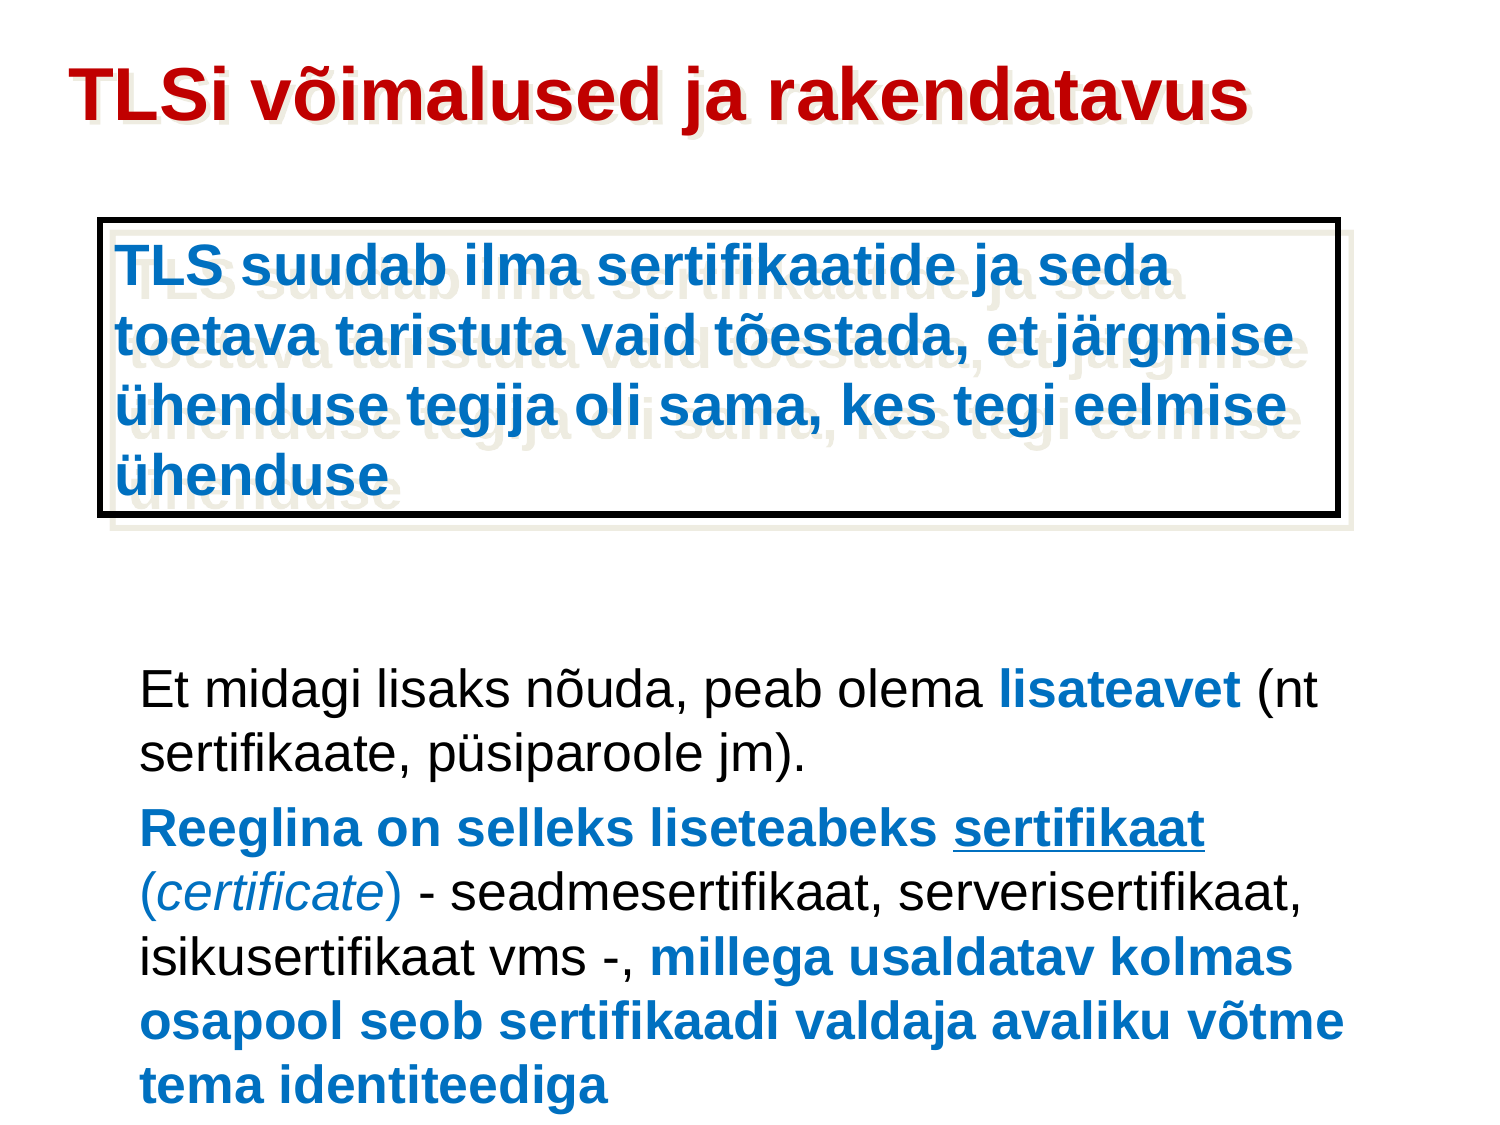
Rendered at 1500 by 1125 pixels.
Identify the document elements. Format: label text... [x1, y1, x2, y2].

text_box TLS suudab ilma sertifikaatide ja seda toetava taristuta vaid tõestada, et järgmise ühenduse tegija oli sama, kes tegi eelmise ühenduse [100, 219, 1338, 515]
subtitle Et midagi lisaks nõuda, peab olema lisateavet (nt sertifikaate, püsiparoole jm). Reeglina on selleks liseteabeks sertifikaat (certificate) - seadmesertifikaat, serverisertifikaat, isikusertifikaat vms -, millega usaldatav kolmas osapool seob sertifikaadi valdaja avaliku võtme tema identiteediga [123, 586, 1459, 1125]
text_box TLSi võimalused ja rakendatavus [53, 42, 1463, 143]
